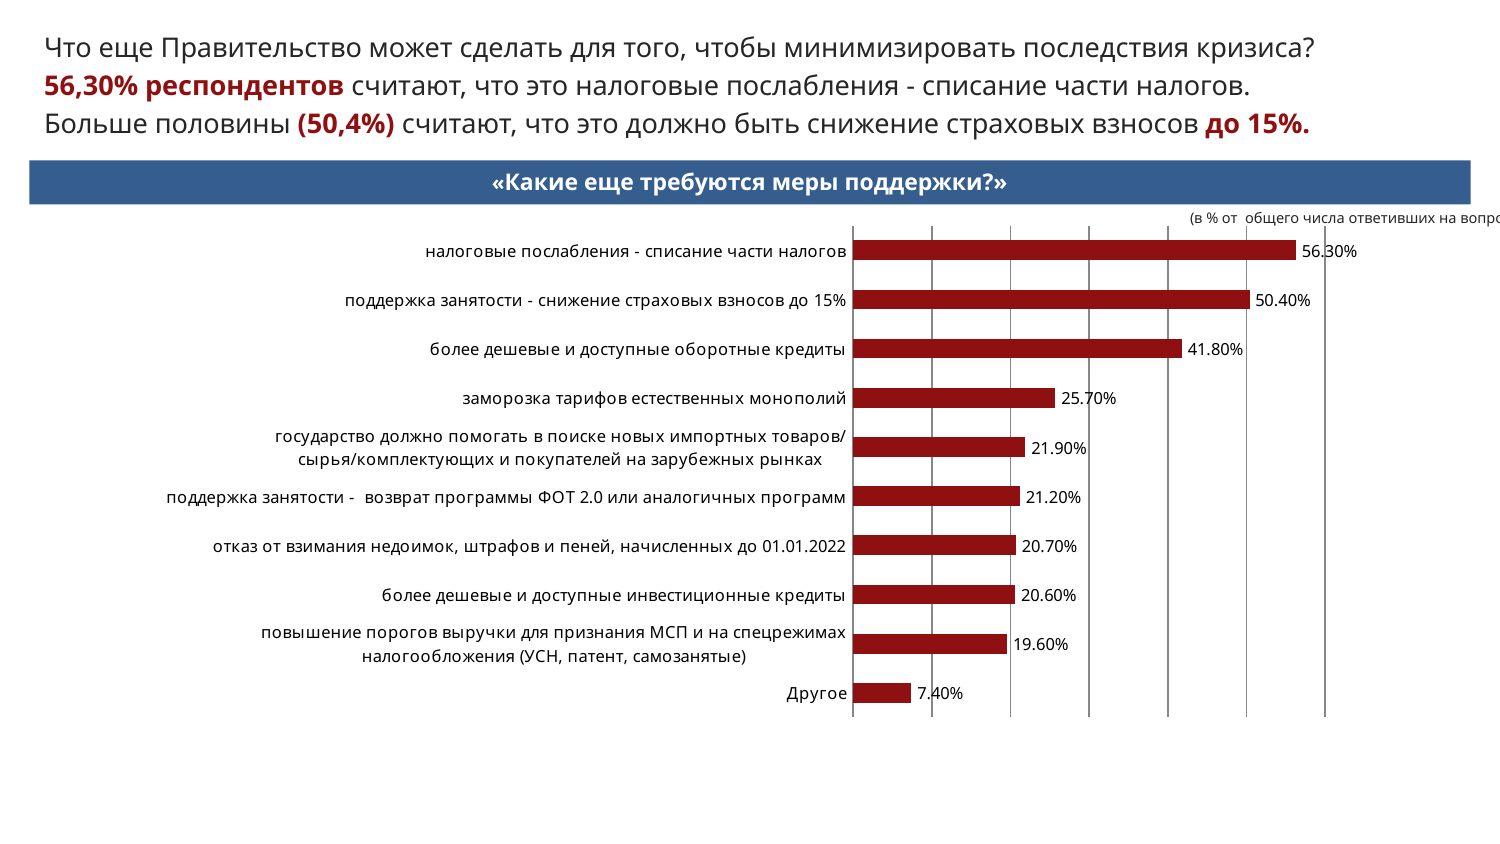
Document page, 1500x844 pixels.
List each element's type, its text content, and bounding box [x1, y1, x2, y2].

text_box (в % от общего числа ответивших на вопрос) [1175, 202, 1500, 235]
chart [141, 215, 1359, 729]
text_box Что еще Правительство может сделать для того, чтобы минимизировать последствия кризиса? 56,30% респондентов считают, что это налоговые послабления - списание части налогов. Больше половины (50,4%) считают, что это должно быть снижение страховых взносов до 15%. [29, 19, 1471, 151]
text_box «Какие еще требуются меры поддержки?» [29, 160, 1471, 205]
